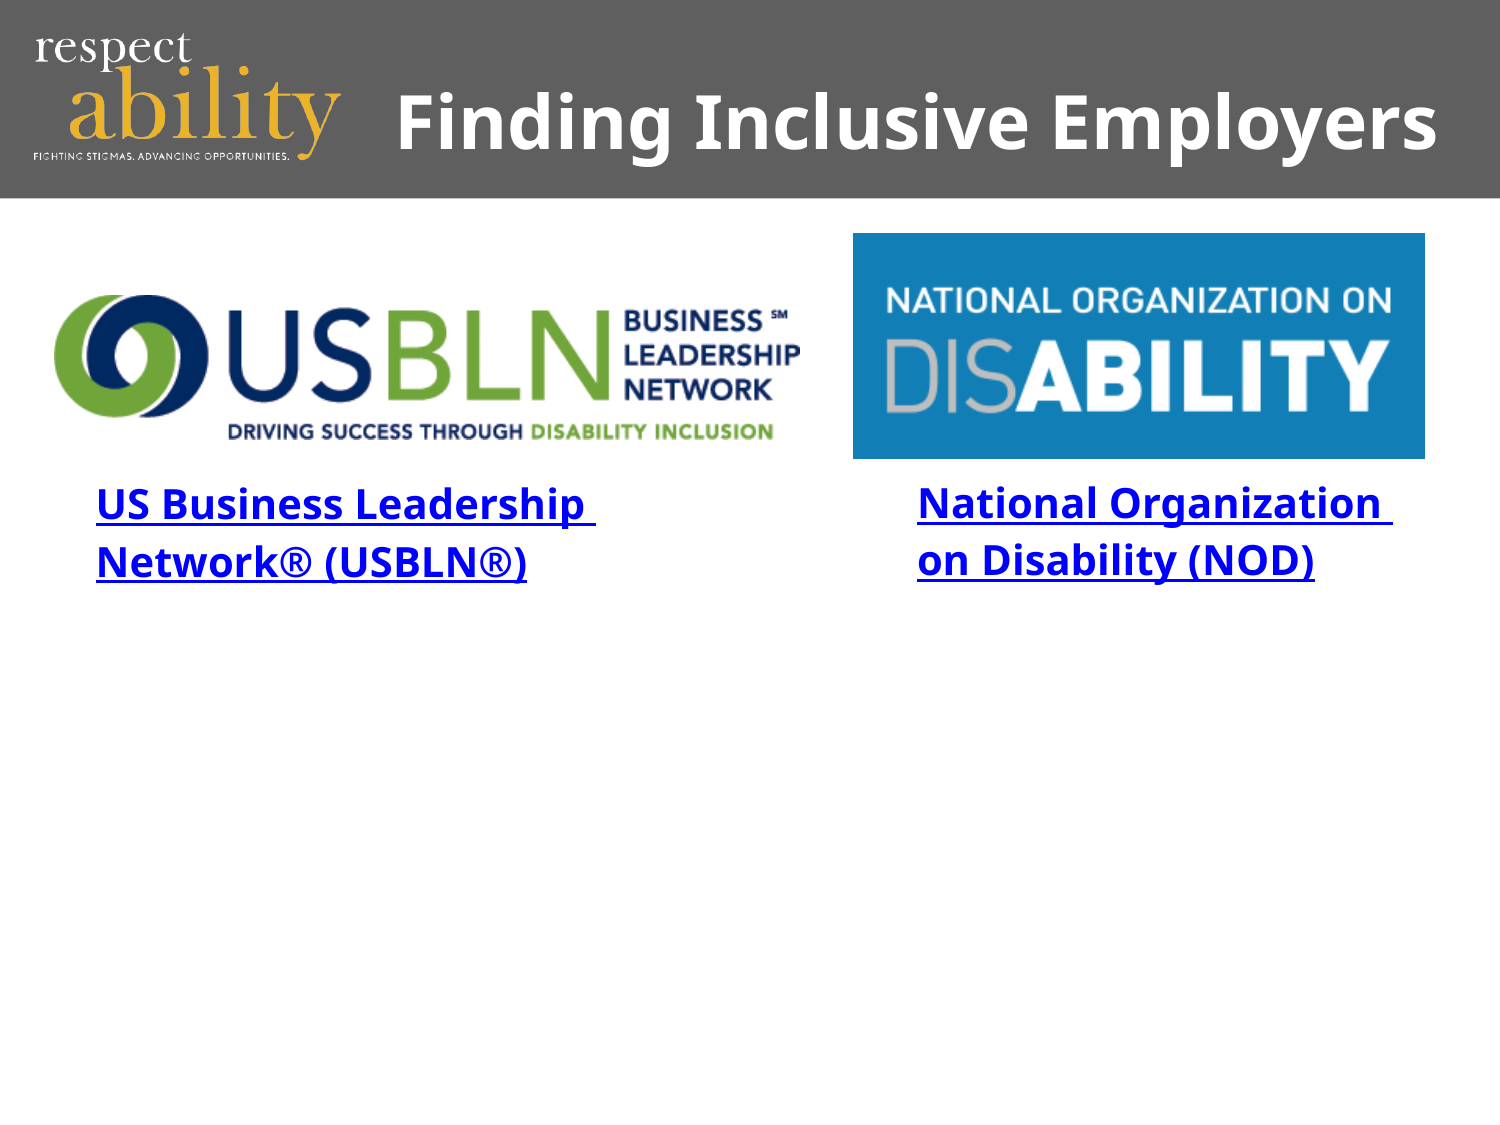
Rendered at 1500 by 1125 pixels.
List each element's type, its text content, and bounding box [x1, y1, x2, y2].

text_box National Organization on Disability (NOD) [902, 469, 1408, 599]
title Finding Inclusive Employers [124, 59, 1475, 105]
picture [54, 295, 800, 440]
text_box US Business Leadership Network® (USBLN®) [80, 471, 612, 600]
picture [34, 33, 341, 163]
picture [852, 233, 1426, 460]
